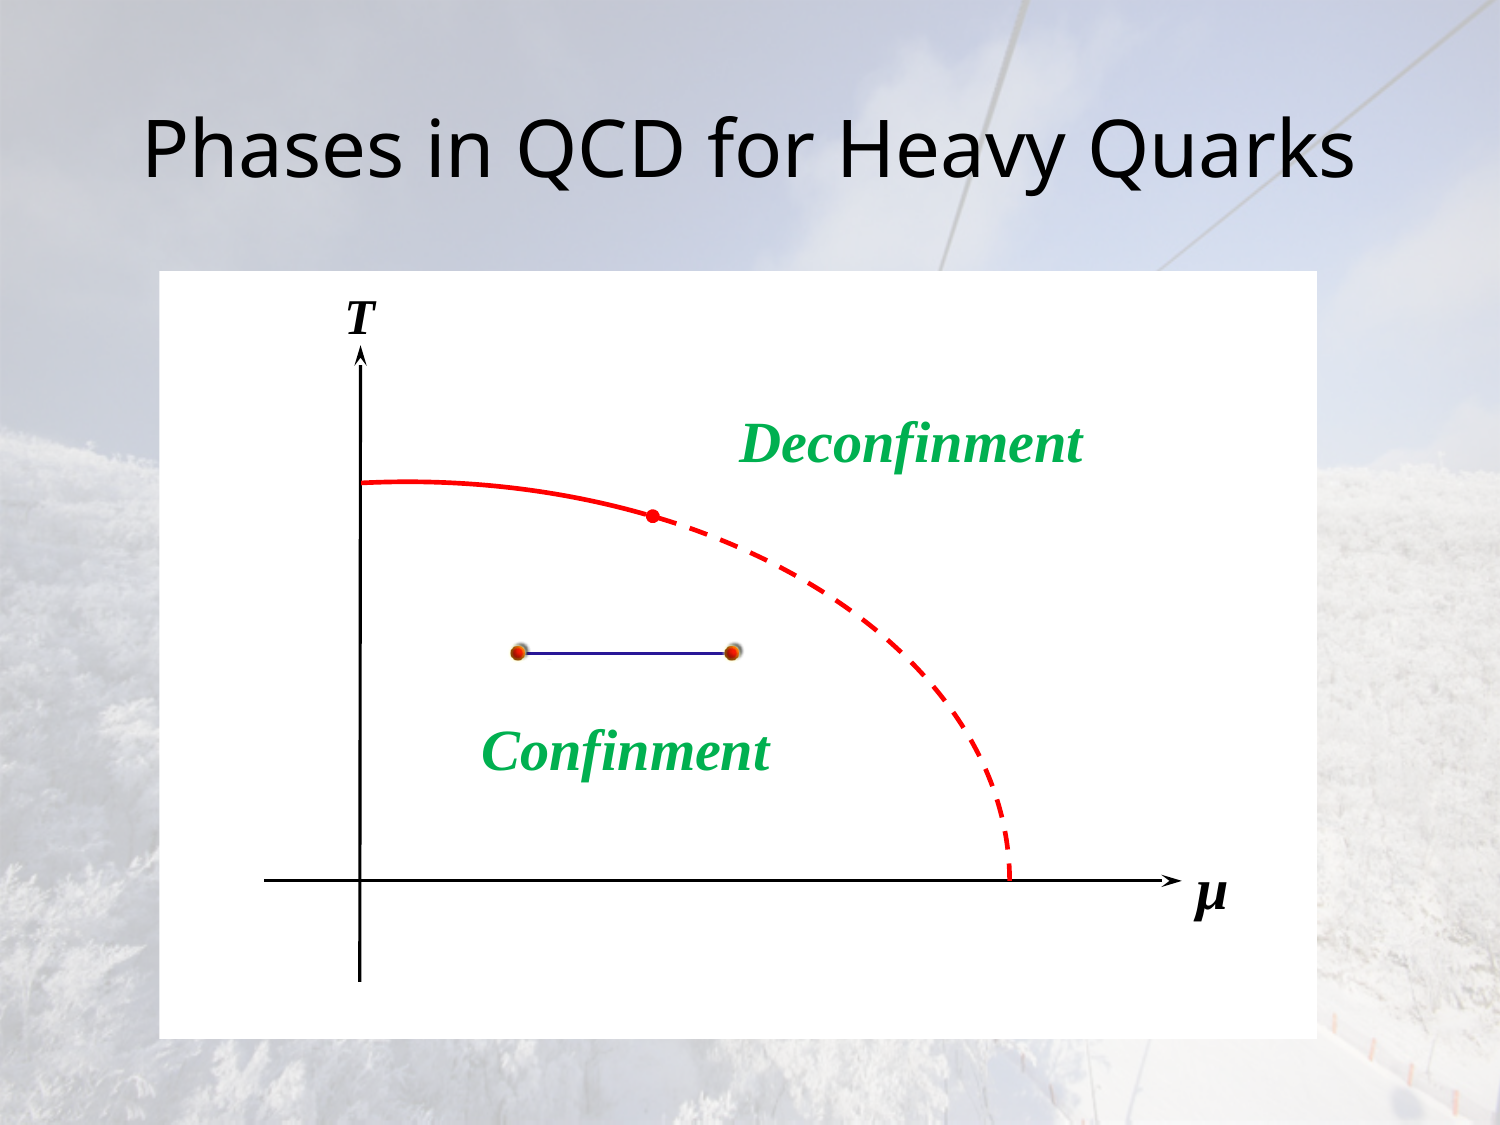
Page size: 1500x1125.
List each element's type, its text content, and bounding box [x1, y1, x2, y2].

text_box [407, 510, 1011, 880]
title Phases in QCD for Heavy Quarks [112, 54, 1388, 237]
text_box Deconfinment [725, 396, 1098, 561]
text_box T [329, 276, 390, 352]
text_box [366, 481, 647, 879]
picture [447, 632, 791, 678]
text_box [157, 269, 1319, 1041]
text_box μ [1181, 843, 1244, 929]
